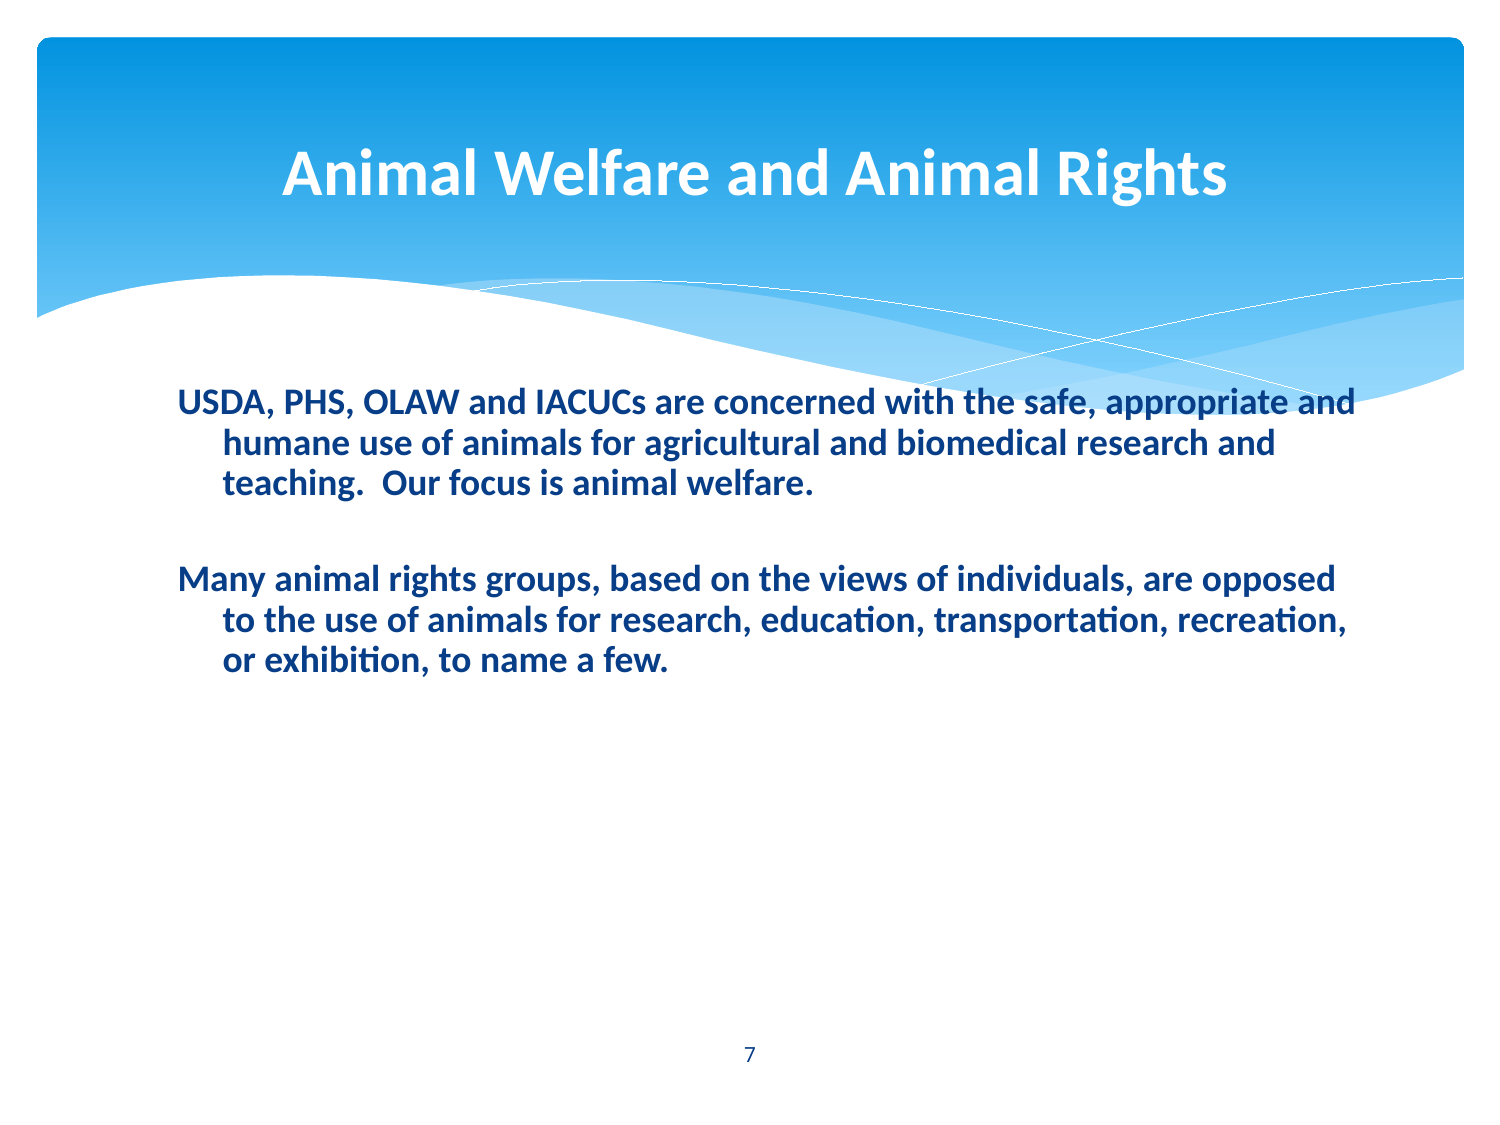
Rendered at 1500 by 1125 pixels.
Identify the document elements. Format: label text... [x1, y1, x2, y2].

list USDA, PHS, OLAW and IACUCs are concerned with the safe, appropriate and humane use of animals for agricultural and biomedical research and teaching. Our focus is animal welfare. Many animal rights groups, based on the views of individuals, are opposed to the use of animals for research, education, transportation, recreation, or exhibition, to name a few. [162, 375, 1375, 1050]
title Animal Welfare and Animal Rights [62, 75, 1465, 263]
slide_number 7 [654, 1050, 846, 1086]
